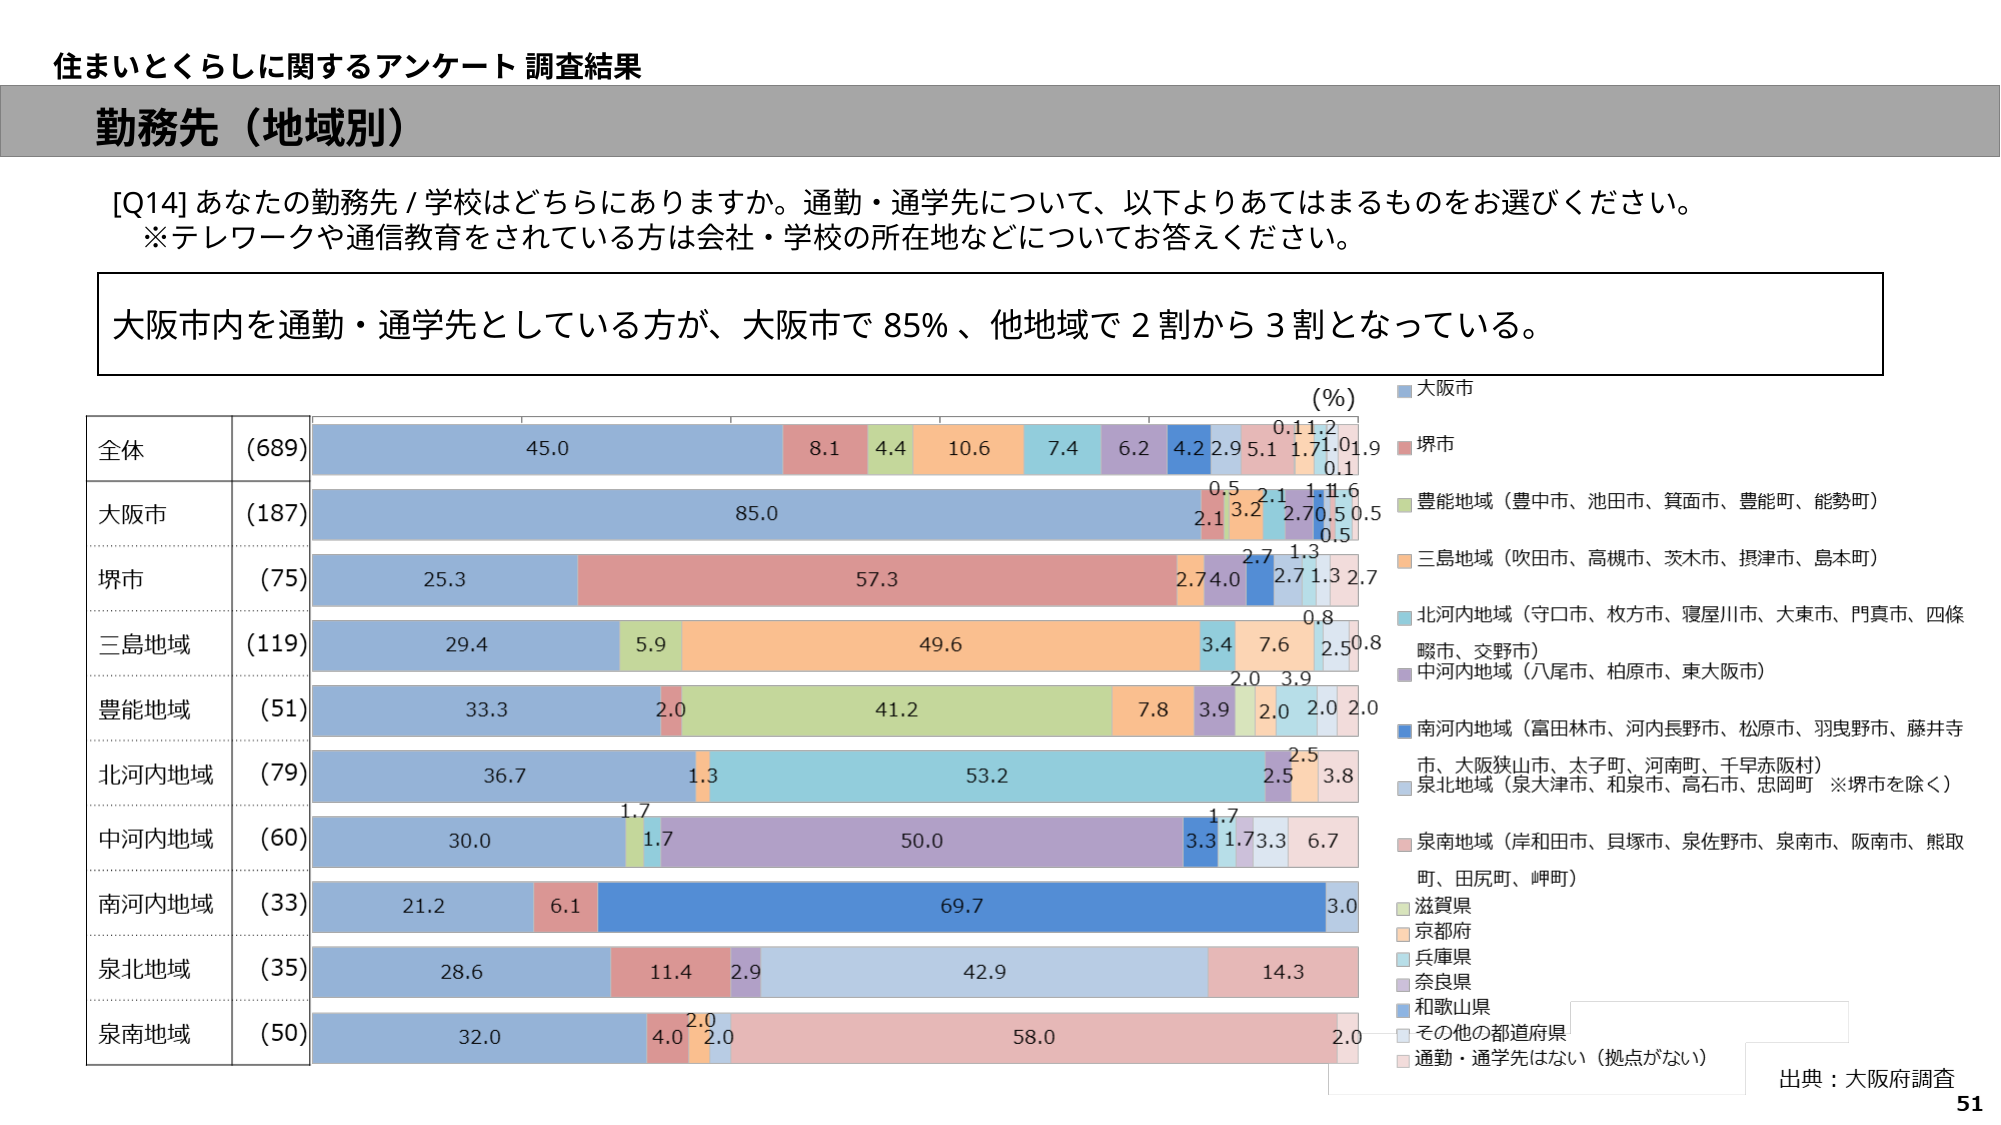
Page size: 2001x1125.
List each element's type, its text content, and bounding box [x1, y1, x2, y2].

picture [85, 373, 2000, 1125]
text_box 住まいとくらしに関するアンケート 調査結果 [53, 47, 1138, 83]
text_box [Q14]あなたの勤務先/学校はどちらにありますか。通勤・通学先について、以下よりあてはまるものをお選びください。 ※テレワークや通信教育をされている方は会社・学校の所在地などについてお答えください。 [97, 177, 1936, 262]
text_box [0, 85, 2000, 157]
text_box 大阪市内を通勤・通学先としている方が、大阪市で85%、他地域で2割から3割となっている。 [97, 272, 1884, 373]
text_box 勤務先（地域別） [52, 94, 1533, 149]
